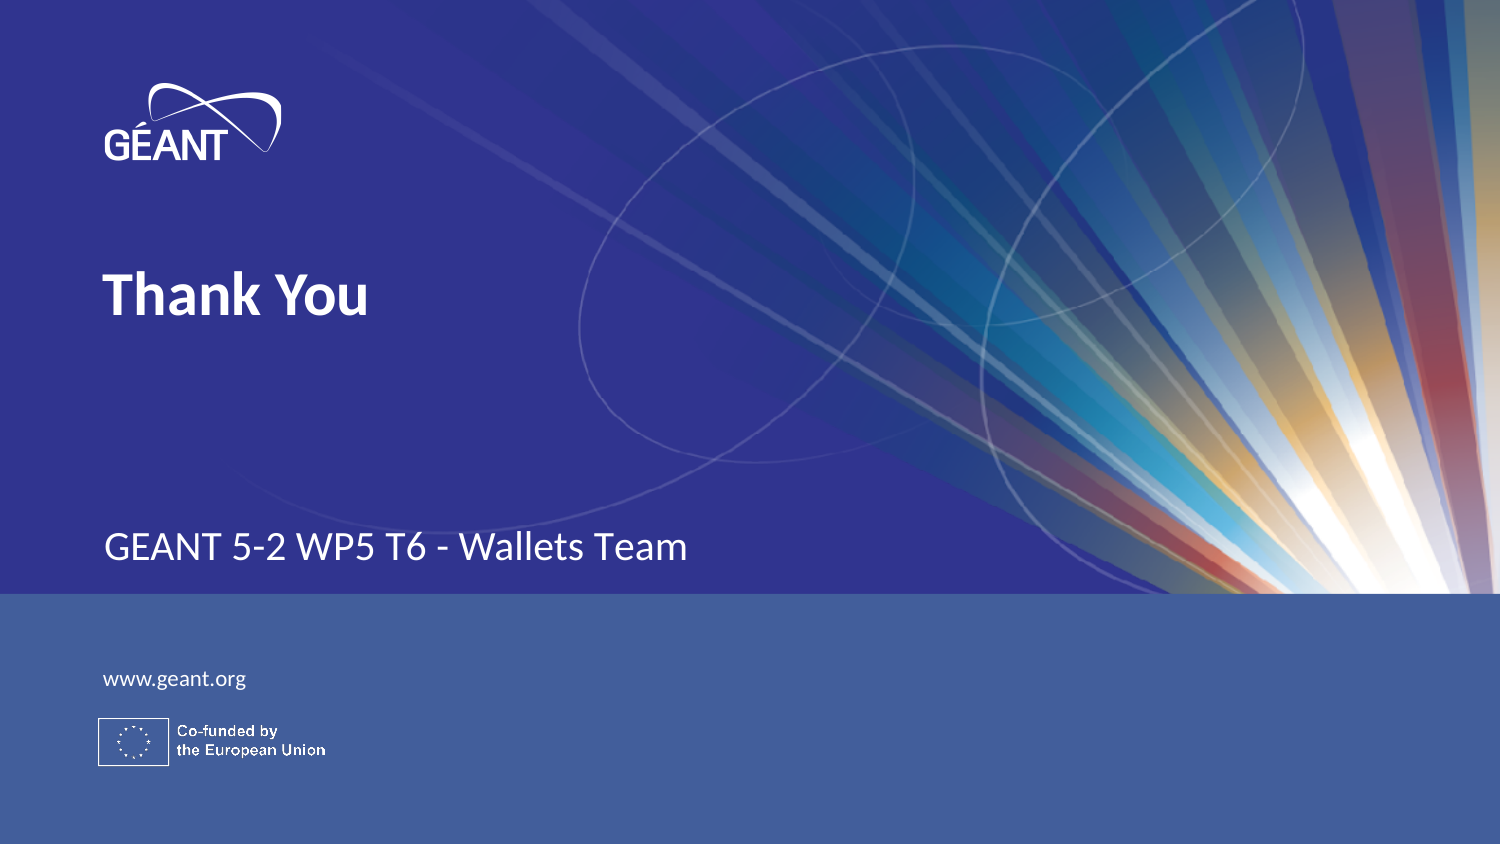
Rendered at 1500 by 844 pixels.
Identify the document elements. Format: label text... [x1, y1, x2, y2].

title GEANT 5-2 WP5 T6 - Wallets Team [92, 483, 1311, 611]
title Thank You [91, 269, 1309, 323]
picture [96, 716, 342, 768]
picture [87, 0, 1500, 593]
